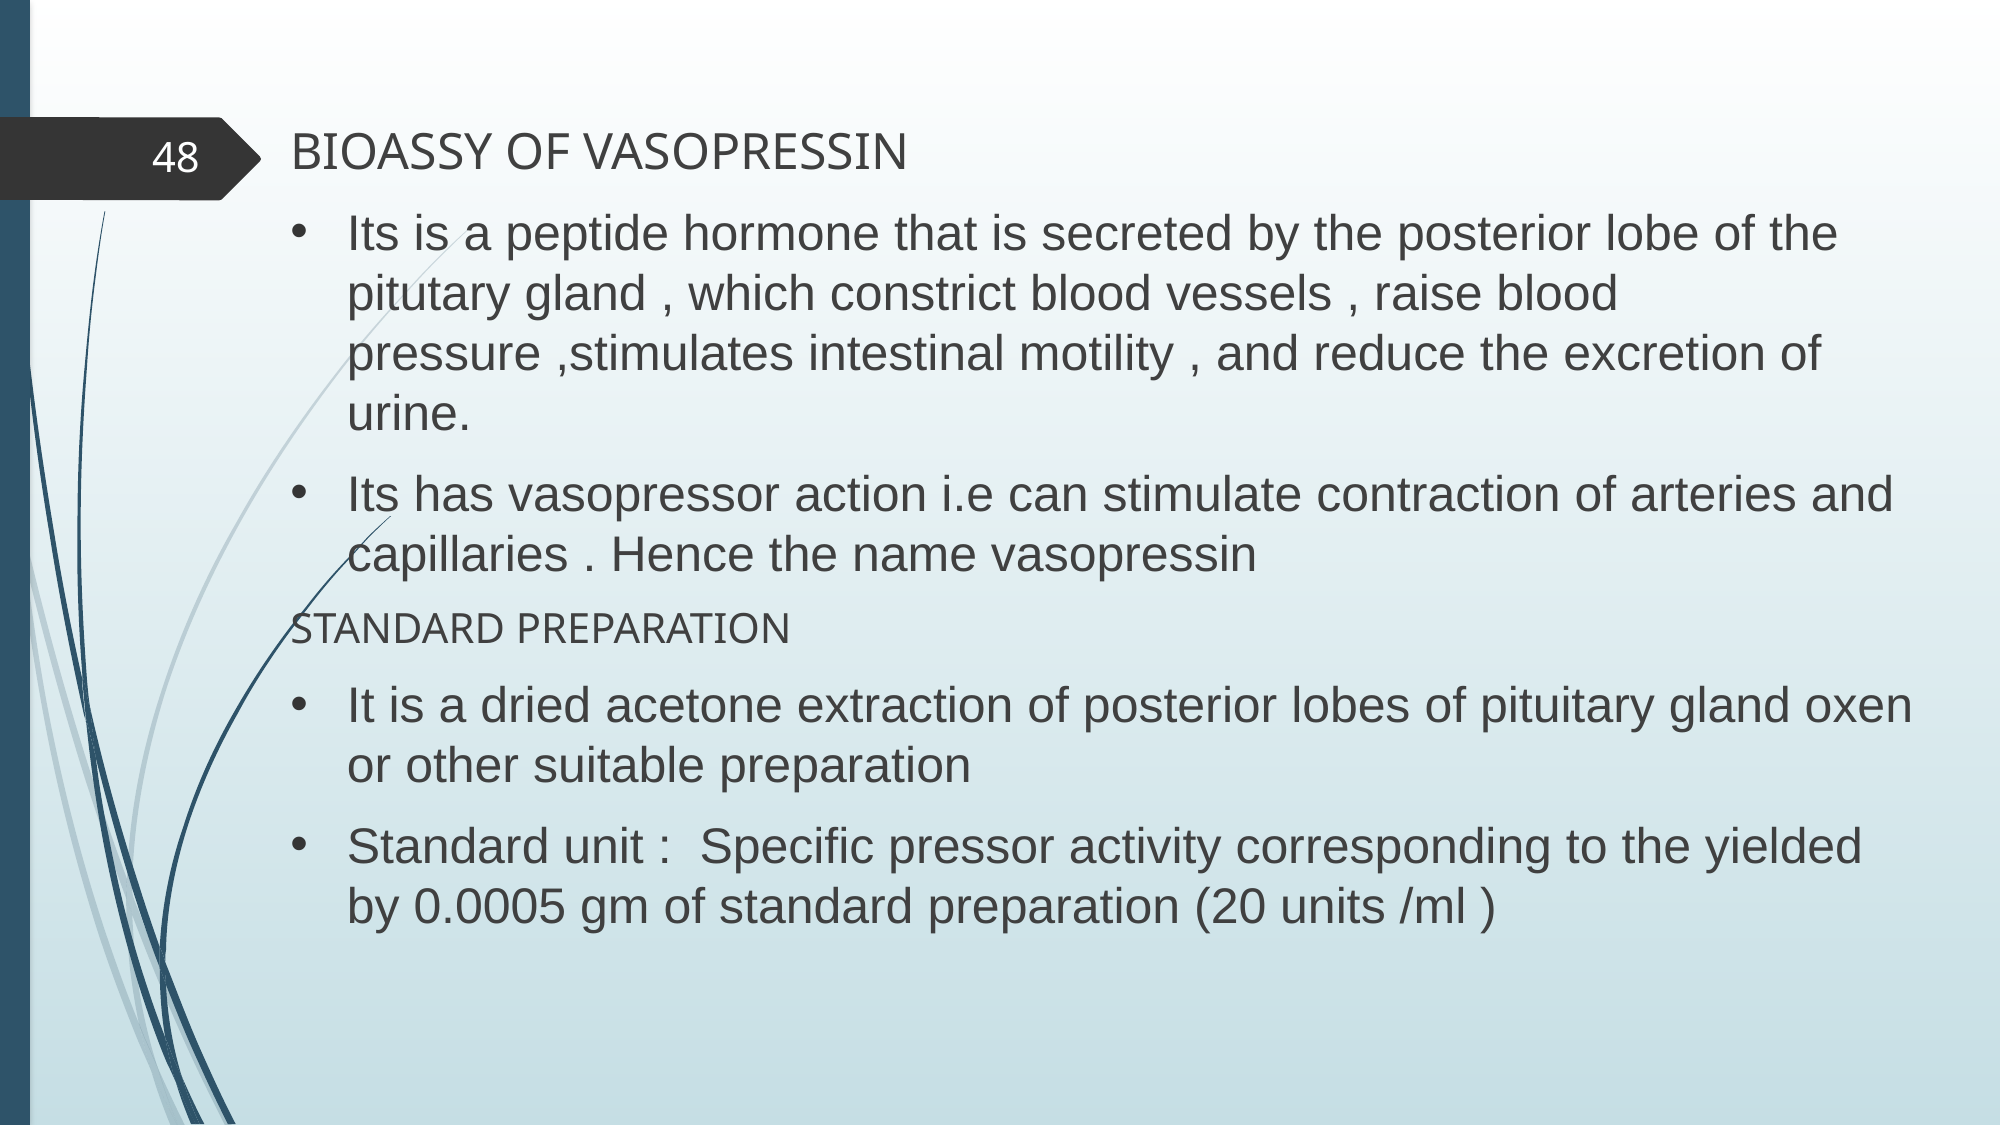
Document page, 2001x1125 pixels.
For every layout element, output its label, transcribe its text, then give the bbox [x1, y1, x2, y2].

slide_number 48 [87, 129, 216, 190]
list BIOASSY OF VASOPRESSIN Its is a peptide hormone that is secreted by the posterior lobe of the pitutary gland , which constrict blood vessels , raise blood pressure ,stimulates intestinal motility , and reduce the excretion of urine. Its has vasopressor action i.e can stimulate contraction of arteries and capillaries . Hence the name vasopressin STANDARD PREPARATION It is a dried acetone extraction of posterior lobes of pituitary gland oxen or other suitable preparation Standard unit : Specific pressor activity corresponding to the yielded by 0.0005 gm of standard preparation (20 units /ml ) [275, 45, 1938, 1104]
